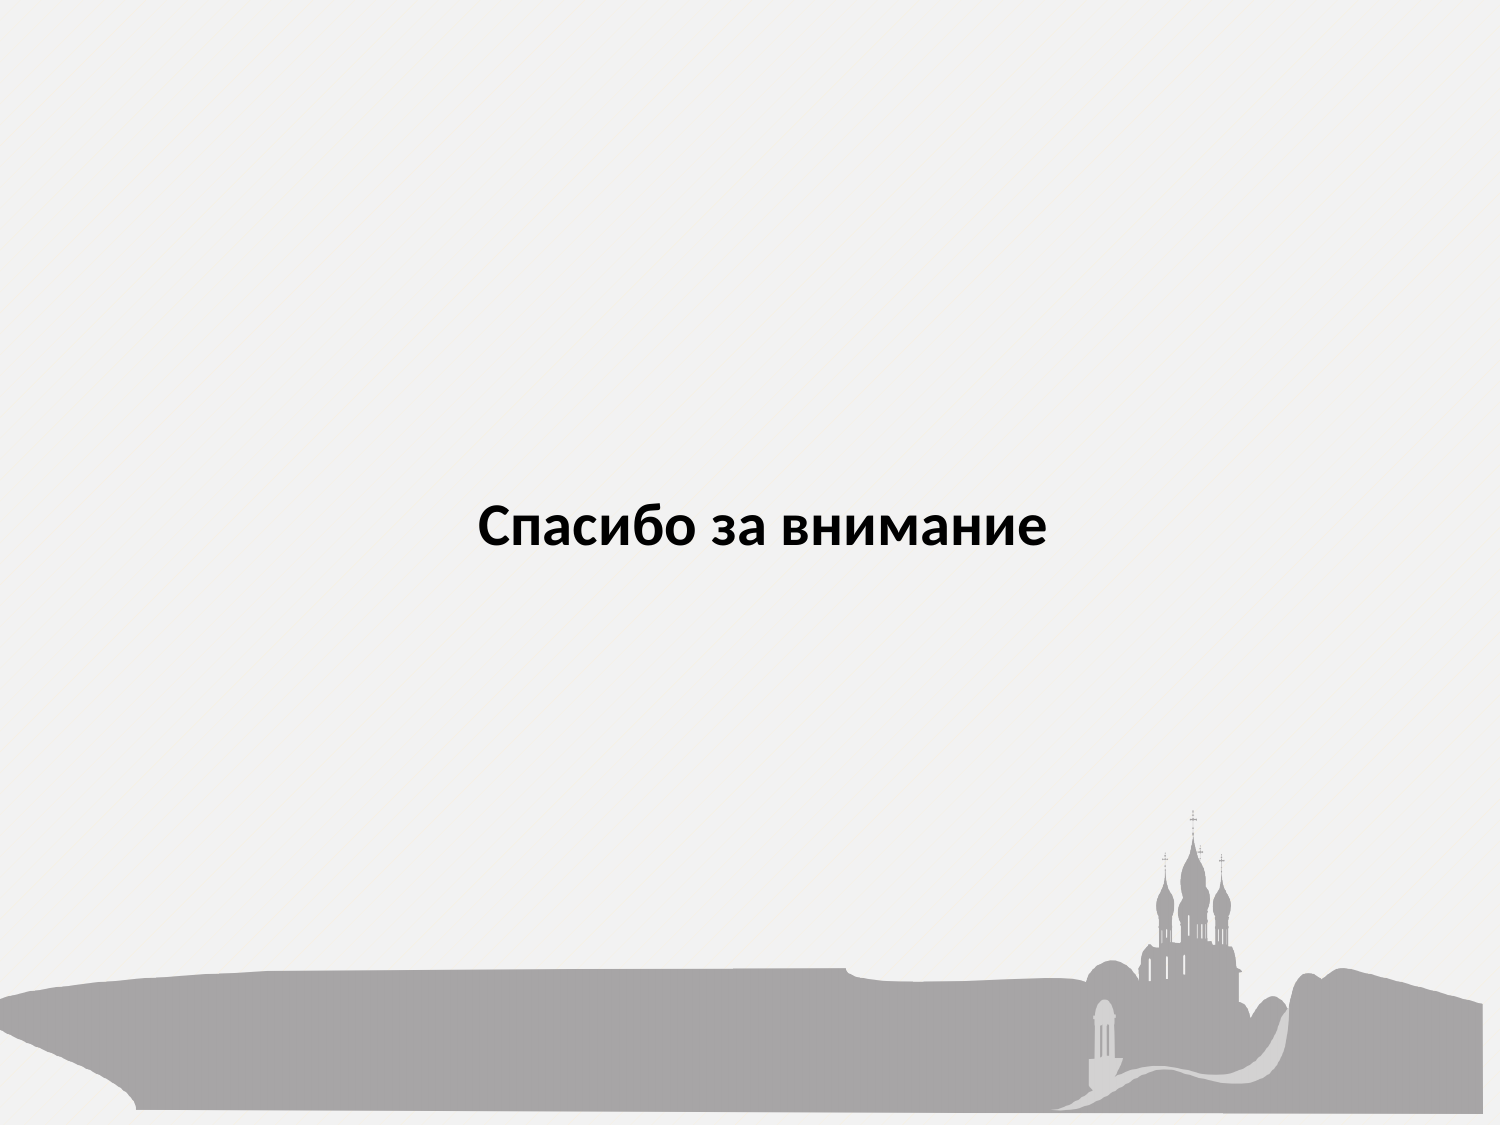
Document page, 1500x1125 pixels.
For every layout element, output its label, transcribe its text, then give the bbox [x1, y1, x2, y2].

title Спасибо за внимание [88, 432, 1439, 621]
picture [0, 810, 1483, 1114]
